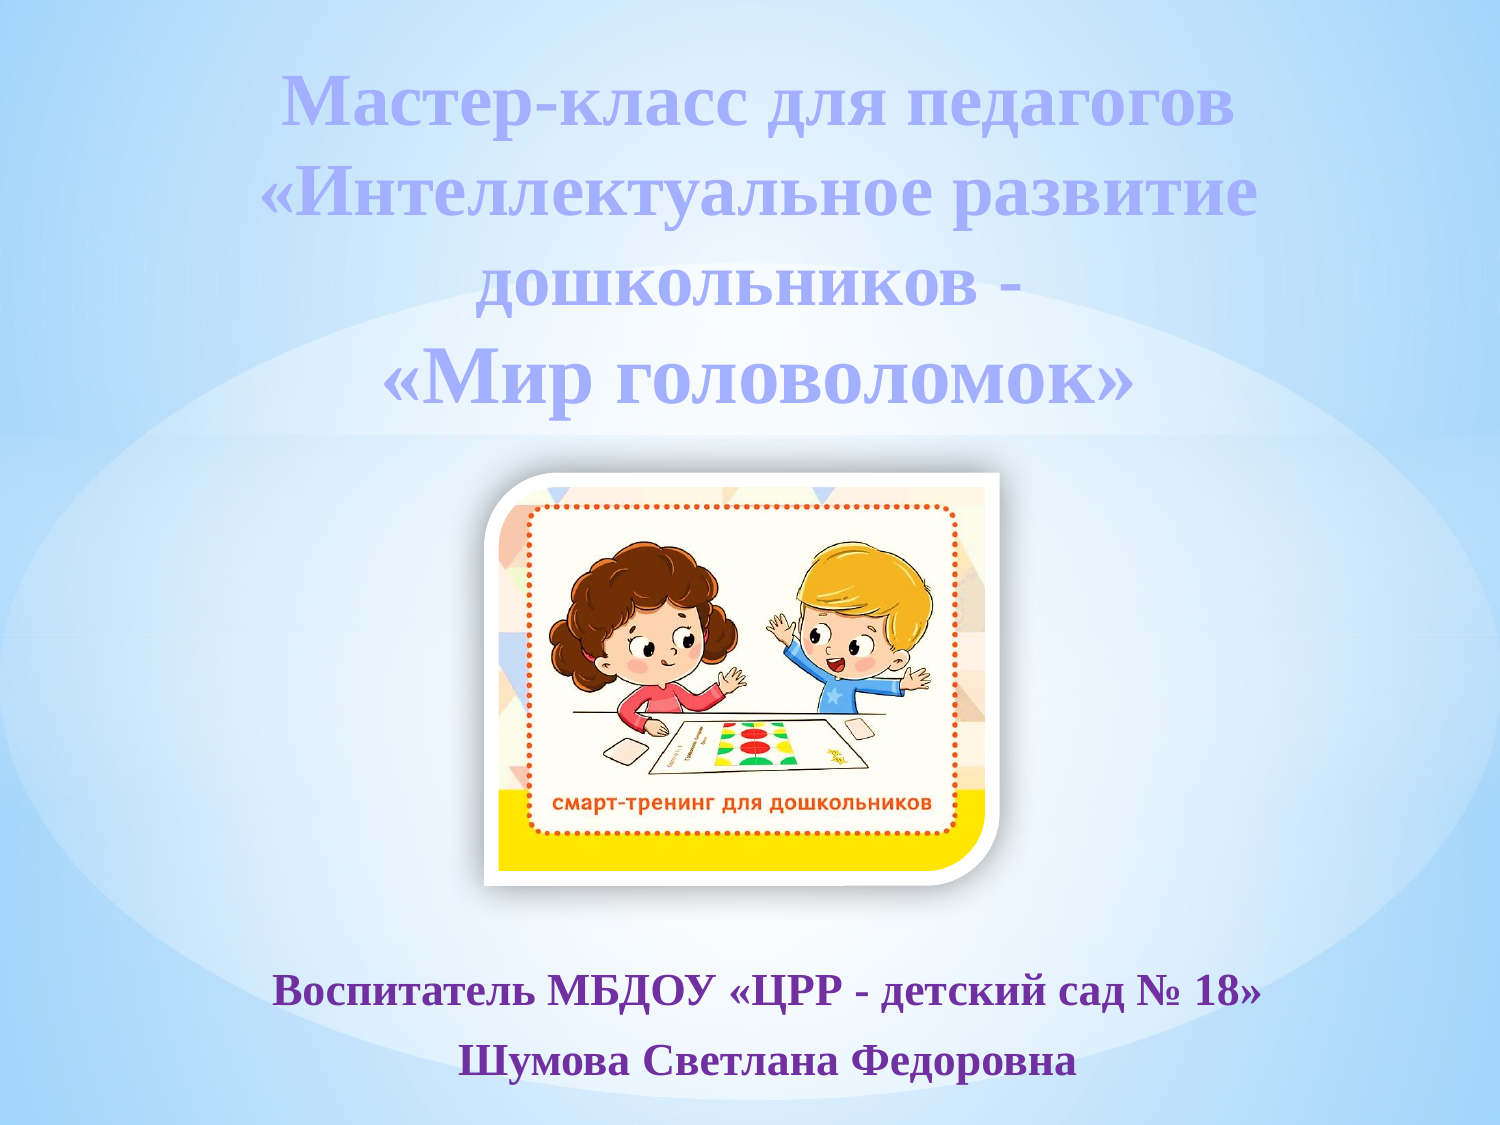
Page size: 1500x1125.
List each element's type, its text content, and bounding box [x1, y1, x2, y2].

title Мастер-класс для педагогов «Интеллектуальное развитие дошкольников - «Мир головоломок» [100, 42, 1388, 421]
picture [491, 479, 993, 879]
subtitle Воспитатель МБДОУ «ЦРР - детский сад № 18» Шумова Светлана Федоровна [100, 952, 1436, 1094]
